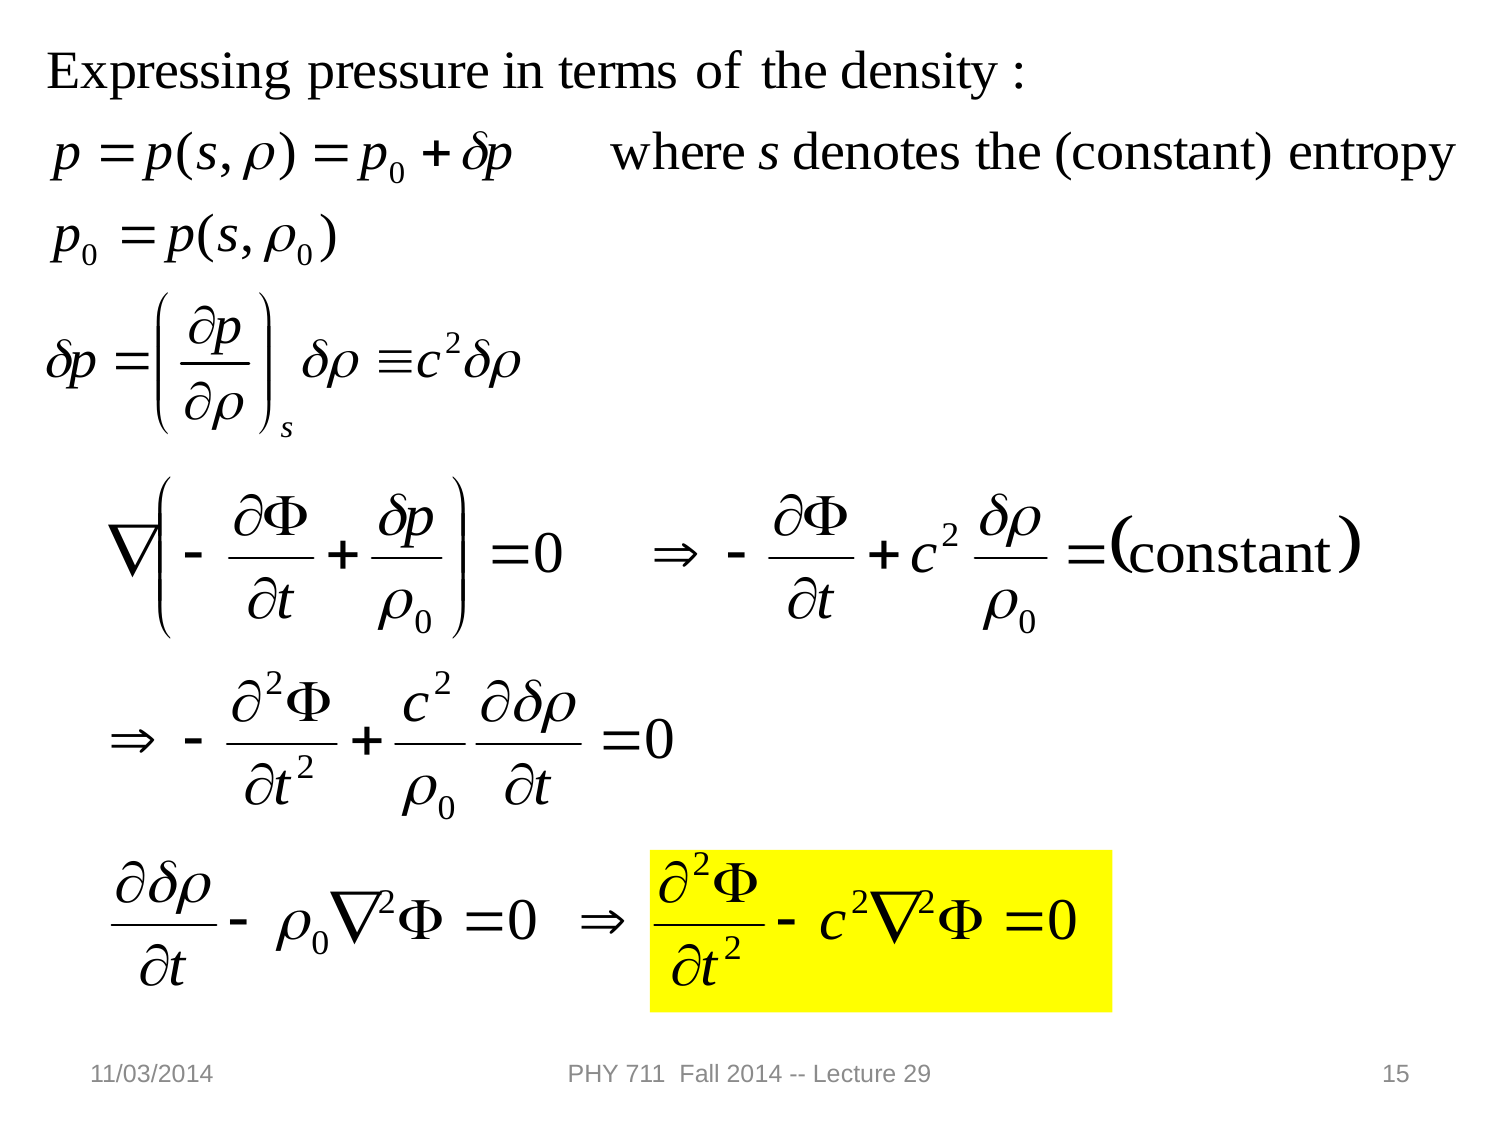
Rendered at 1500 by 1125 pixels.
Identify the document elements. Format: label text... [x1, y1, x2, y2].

text_box [648, 1009, 1115, 1014]
footer PHY 711 Fall 2014 -- Lecture 29 [512, 1042, 988, 1103]
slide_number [75, 1042, 425, 1103]
slide_number 15 [1074, 1042, 1425, 1103]
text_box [37, 37, 1469, 451]
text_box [101, 462, 1363, 1001]
